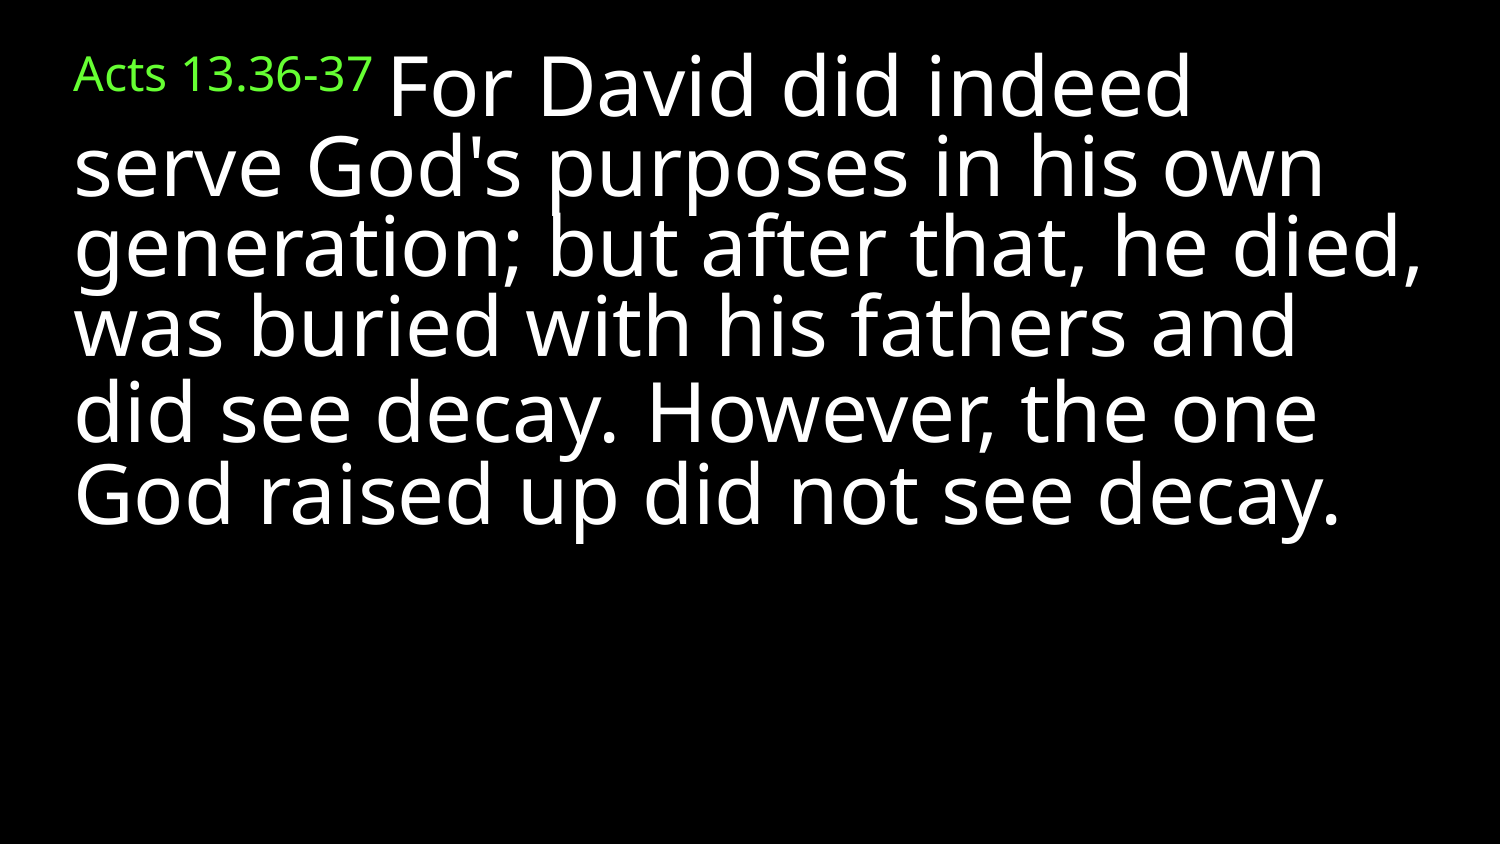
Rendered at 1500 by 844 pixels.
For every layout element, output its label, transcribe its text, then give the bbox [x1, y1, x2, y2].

list Acts 13.36-37 For David did indeed serve God's purposes in his own generation; but after that, he died, was buried with his fathers and did see decay. However, the one God raised up did not see decay. [62, 46, 1438, 810]
